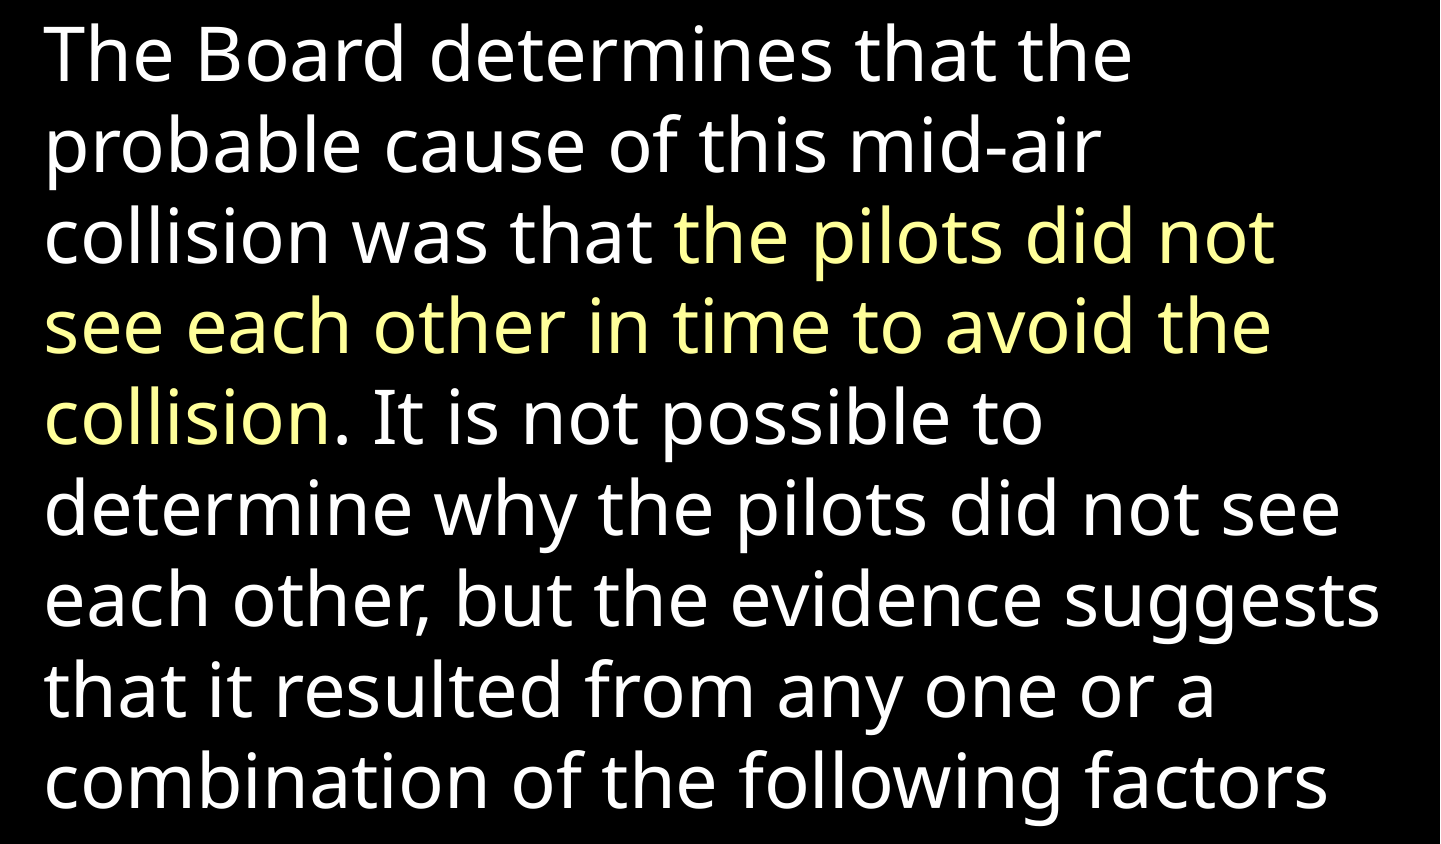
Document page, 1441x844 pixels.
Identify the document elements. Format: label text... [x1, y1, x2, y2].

subtitle The Board determines that the probable cause of this mid-air collision was that the pilots did not see each other in time to avoid the collision. It is not possible to determine why the pilots did not see each other, but the evidence suggests that it resulted from any one or a combination of the following factors [32, 0, 1408, 844]
